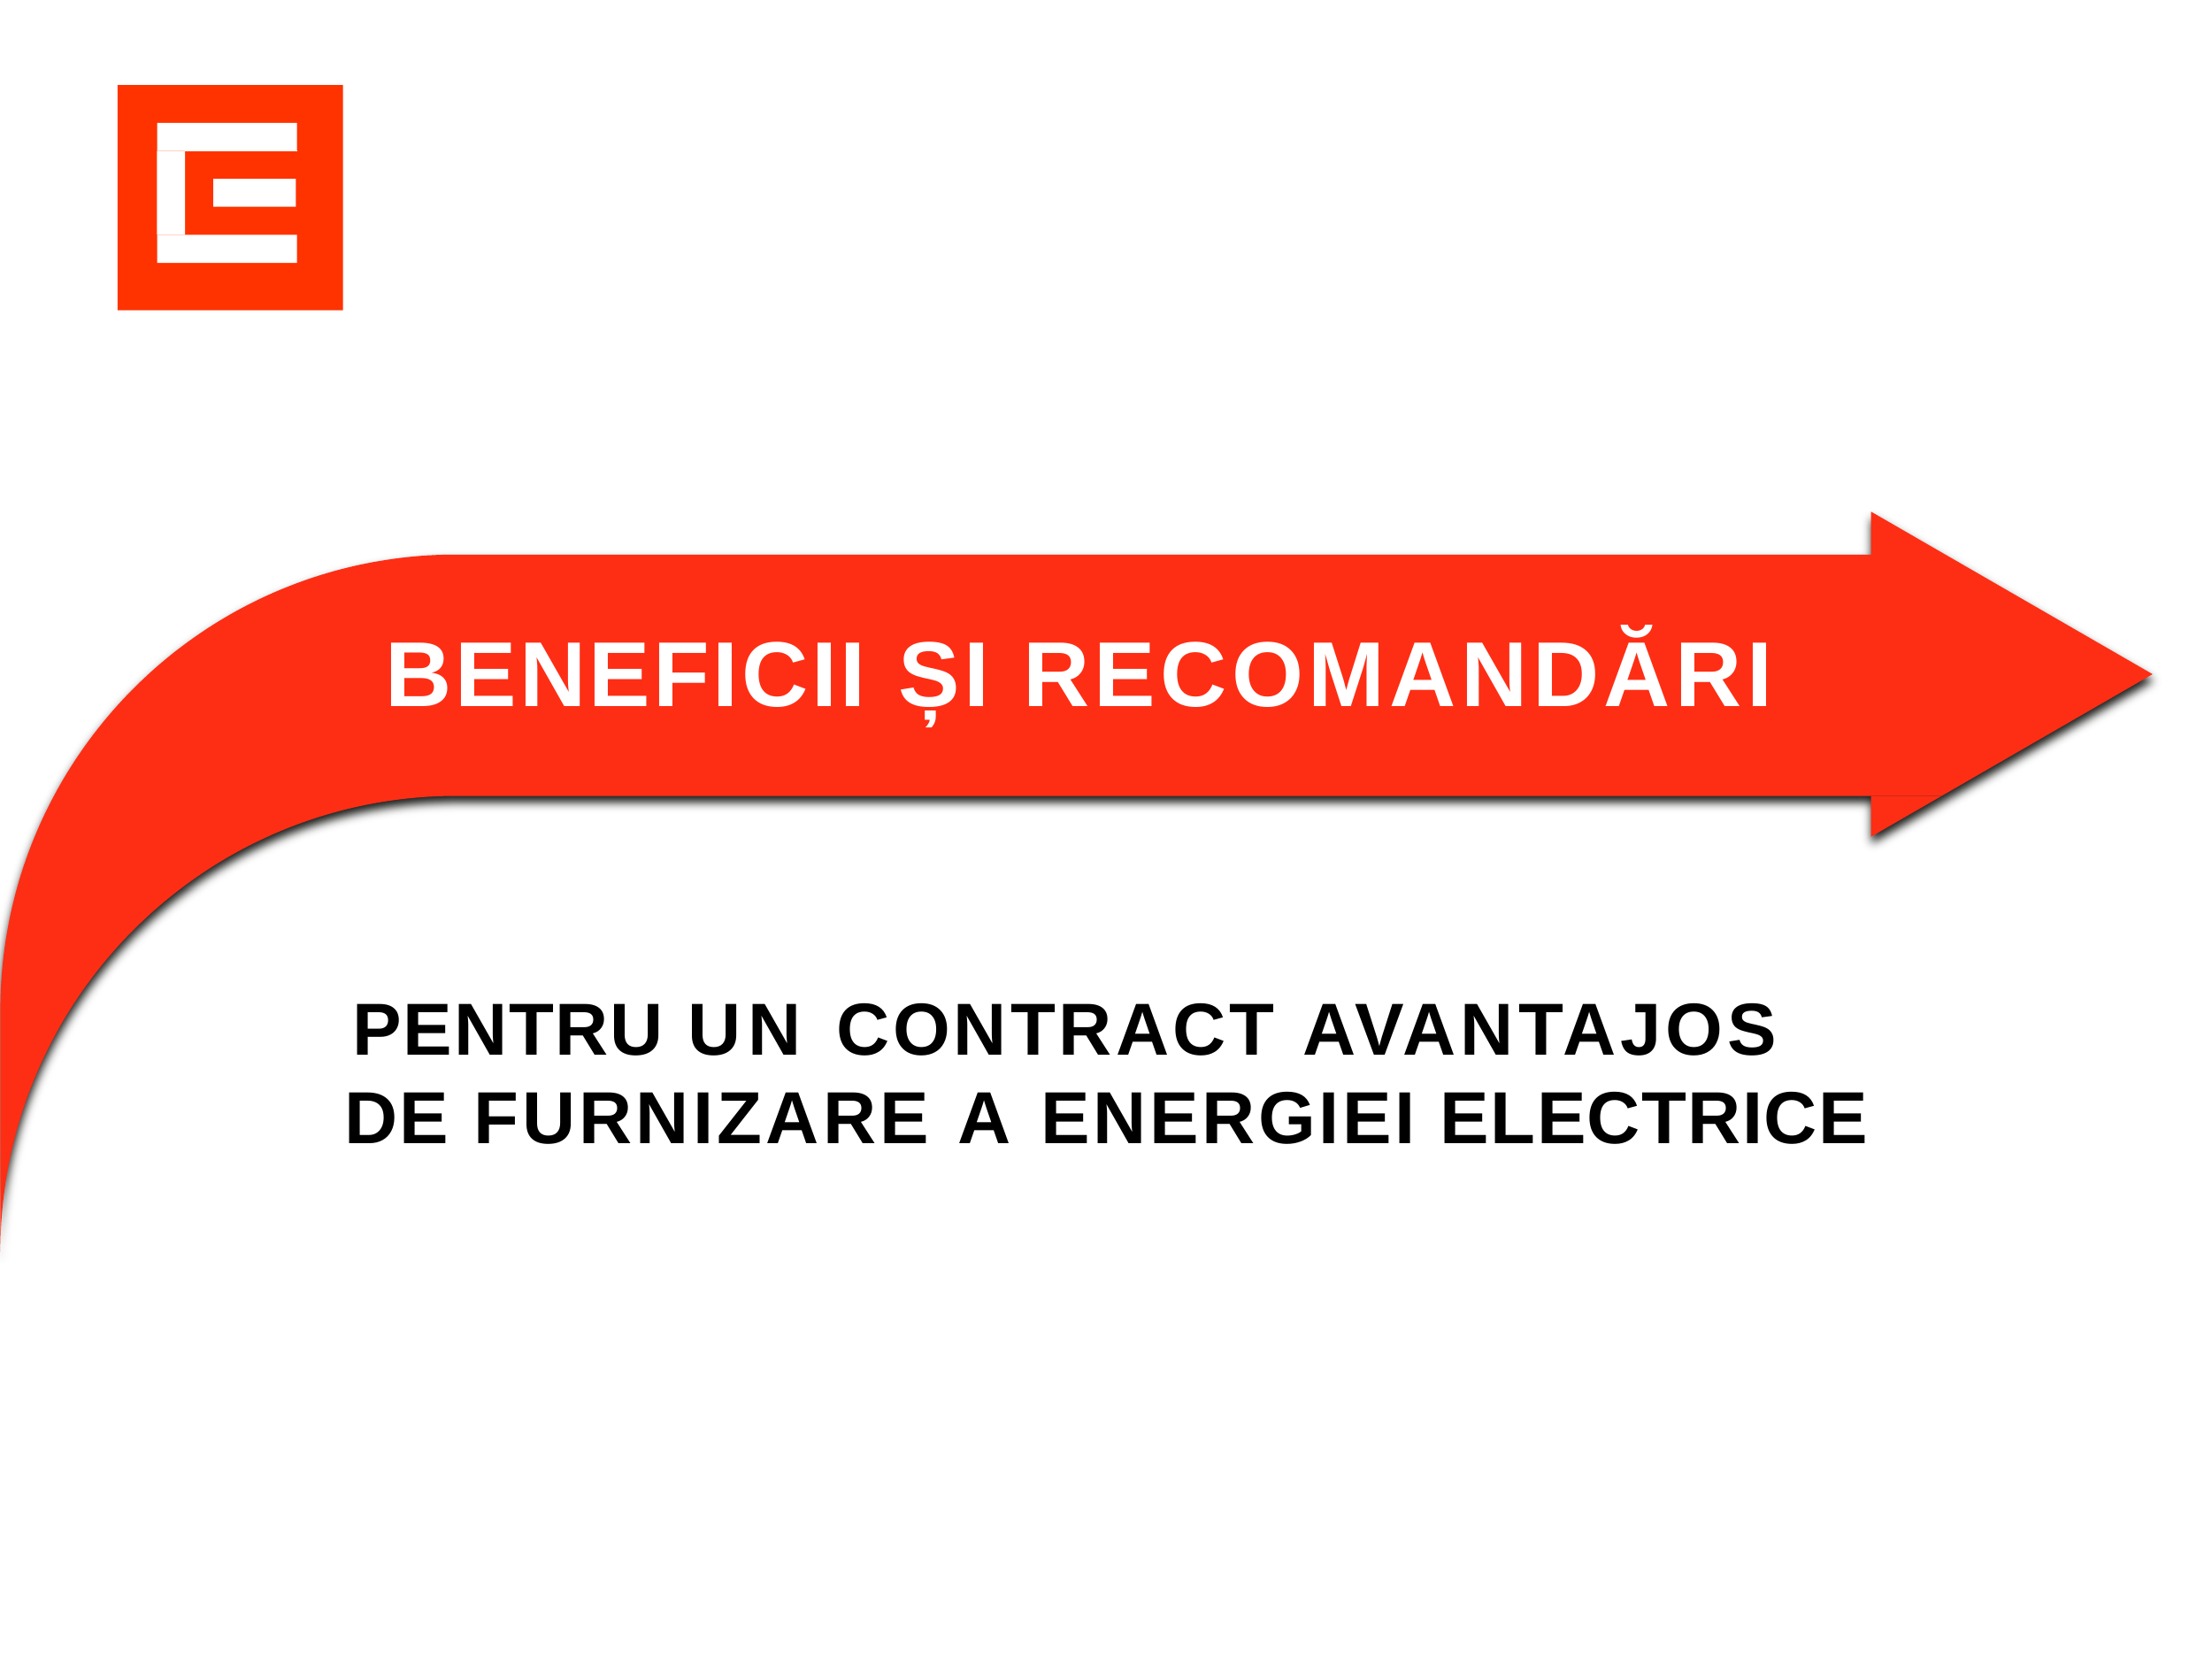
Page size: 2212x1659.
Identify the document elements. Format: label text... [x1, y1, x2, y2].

text_box [0, 504, 2167, 1272]
text_box [157, 234, 297, 264]
text_box [0, 511, 2153, 1252]
text_box [213, 179, 296, 207]
text_box [157, 122, 297, 151]
text_box [117, 85, 343, 311]
title BENEFICII ȘI RECOMANDĂRI [296, 614, 1781, 892]
text_box [157, 151, 186, 235]
text_box PENTRU UN CONTRACT AVANTAJOS DE FURNIZARE A ENERGIEI ELECTRICE [342, 980, 1870, 1159]
